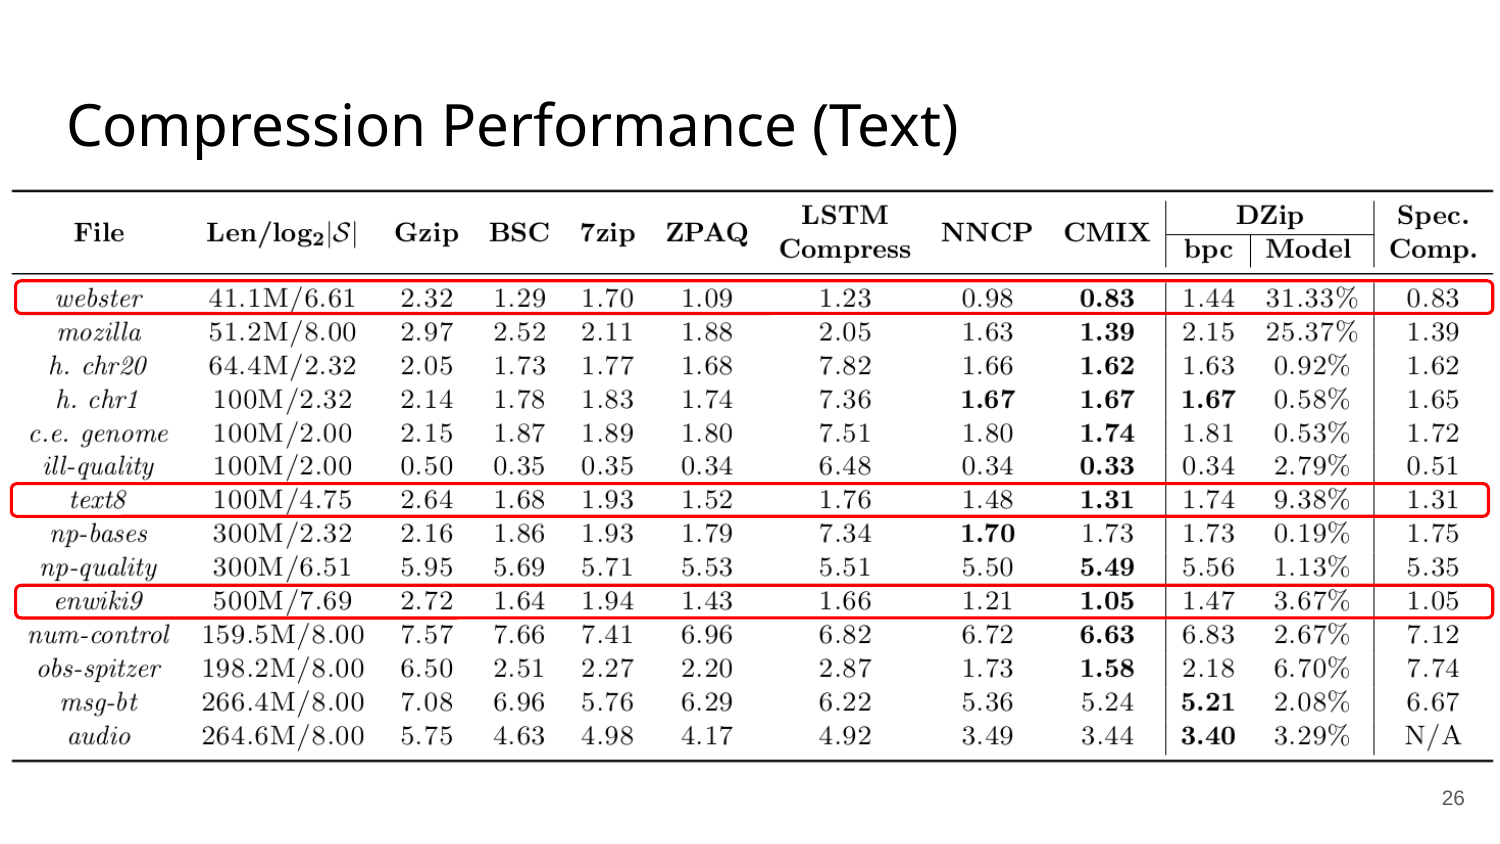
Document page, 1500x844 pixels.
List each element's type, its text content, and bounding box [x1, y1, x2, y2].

slide_number ‹#› [1389, 784, 1480, 830]
title Compression Performance (Text) [51, 72, 1449, 167]
picture [0, 180, 1500, 776]
